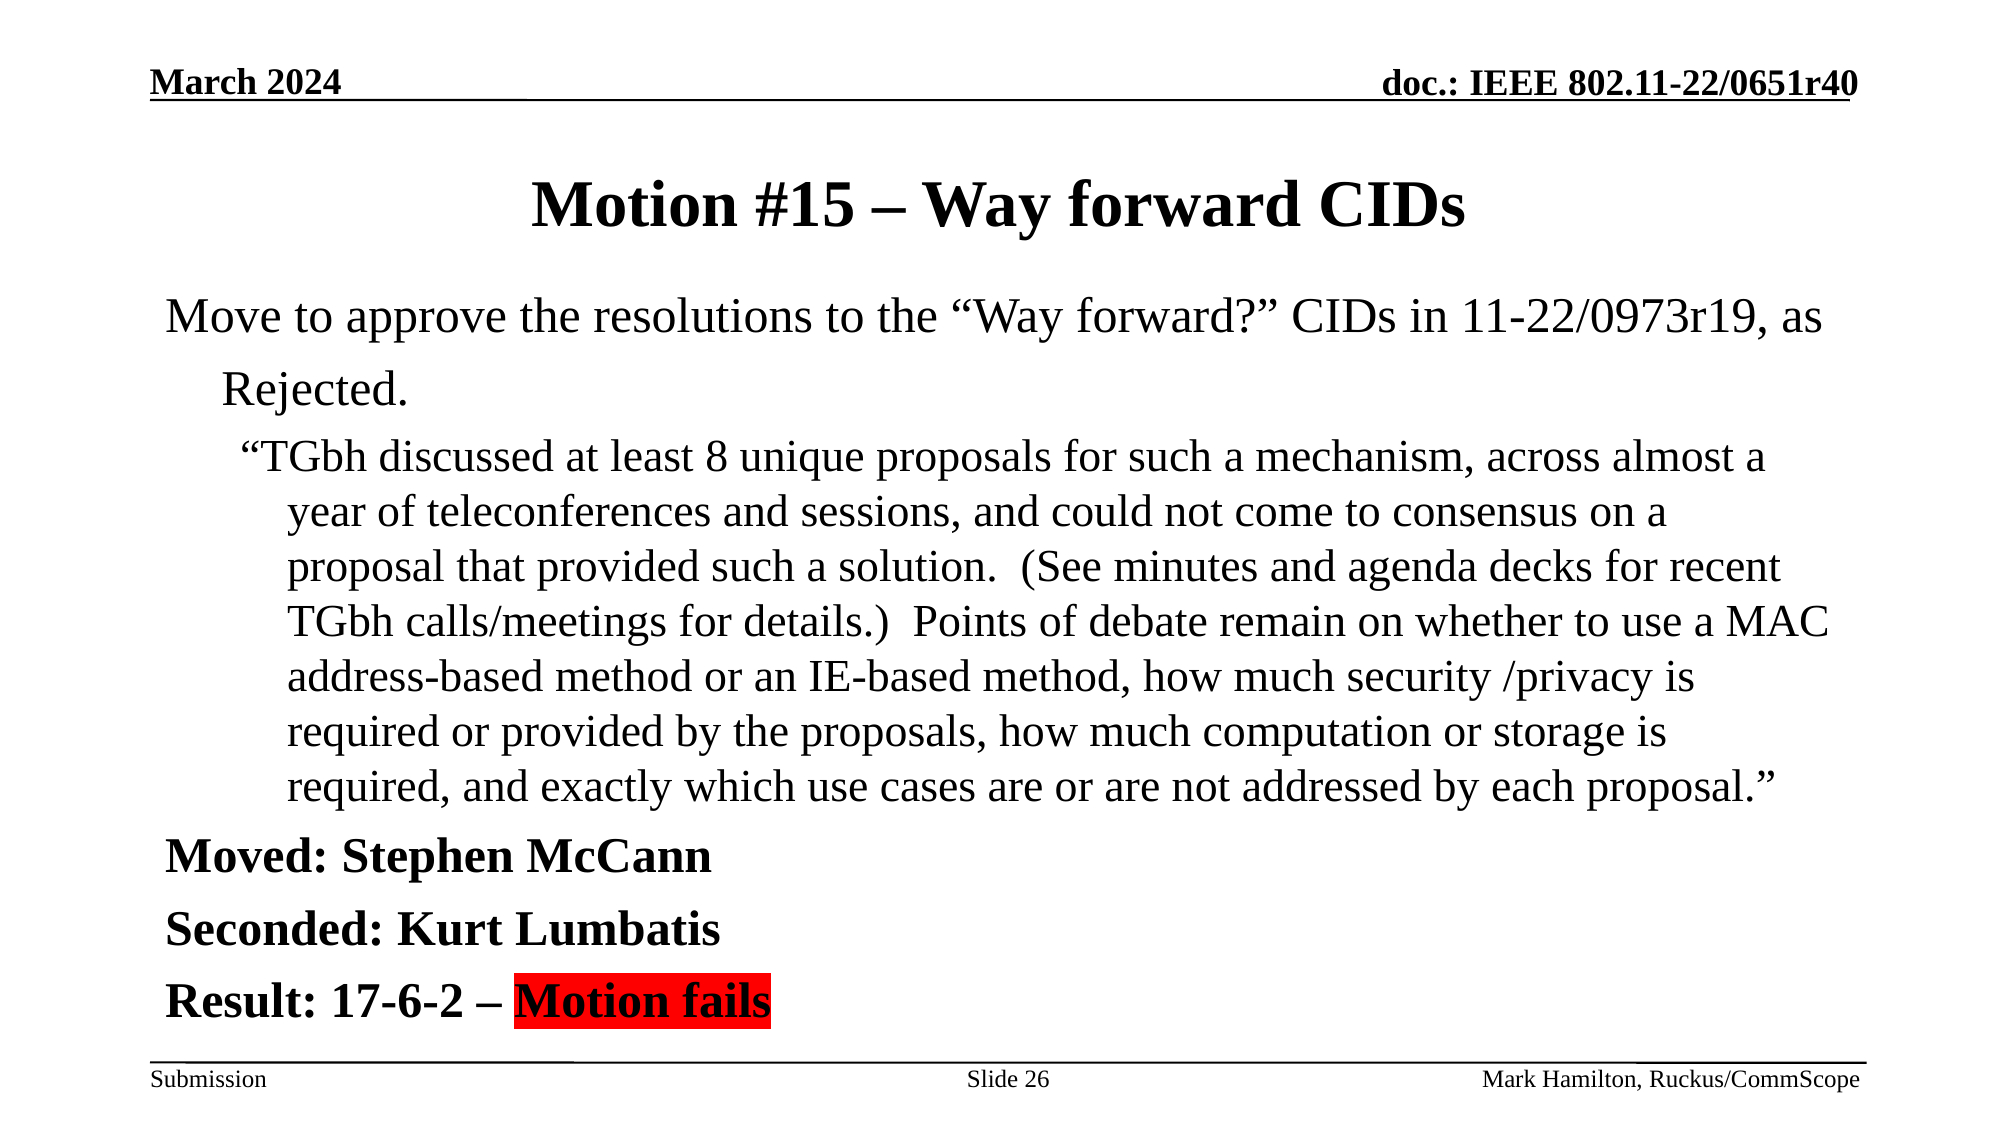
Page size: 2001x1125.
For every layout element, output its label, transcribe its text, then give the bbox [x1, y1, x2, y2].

list Move to approve the resolutions to the “Way forward?” CIDs in 11-22/0973r19, as Rejected. “TGbh discussed at least 8 unique proposals for such a mechanism, across almost a year of teleconferences and sessions, and could not come to consensus on a proposal that provided such a solution. (See minutes and agenda decks for recent TGbh calls/meetings for details.) Points of debate remain on whether to use a MAC address-based method or an IE-based method, how much security /privacy is required or provided by the proposals, how much computation or storage is required, and exactly which use cases are or are not addressed by each proposal.” Moved: Stephen McCann Seconded: Kurt Lumbatis Result: 17-6-2 – Motion fails [149, 274, 1850, 1076]
title Motion #15 – Way forward CIDs [149, 112, 1850, 274]
slide_number Slide 26 [950, 1061, 1067, 1123]
